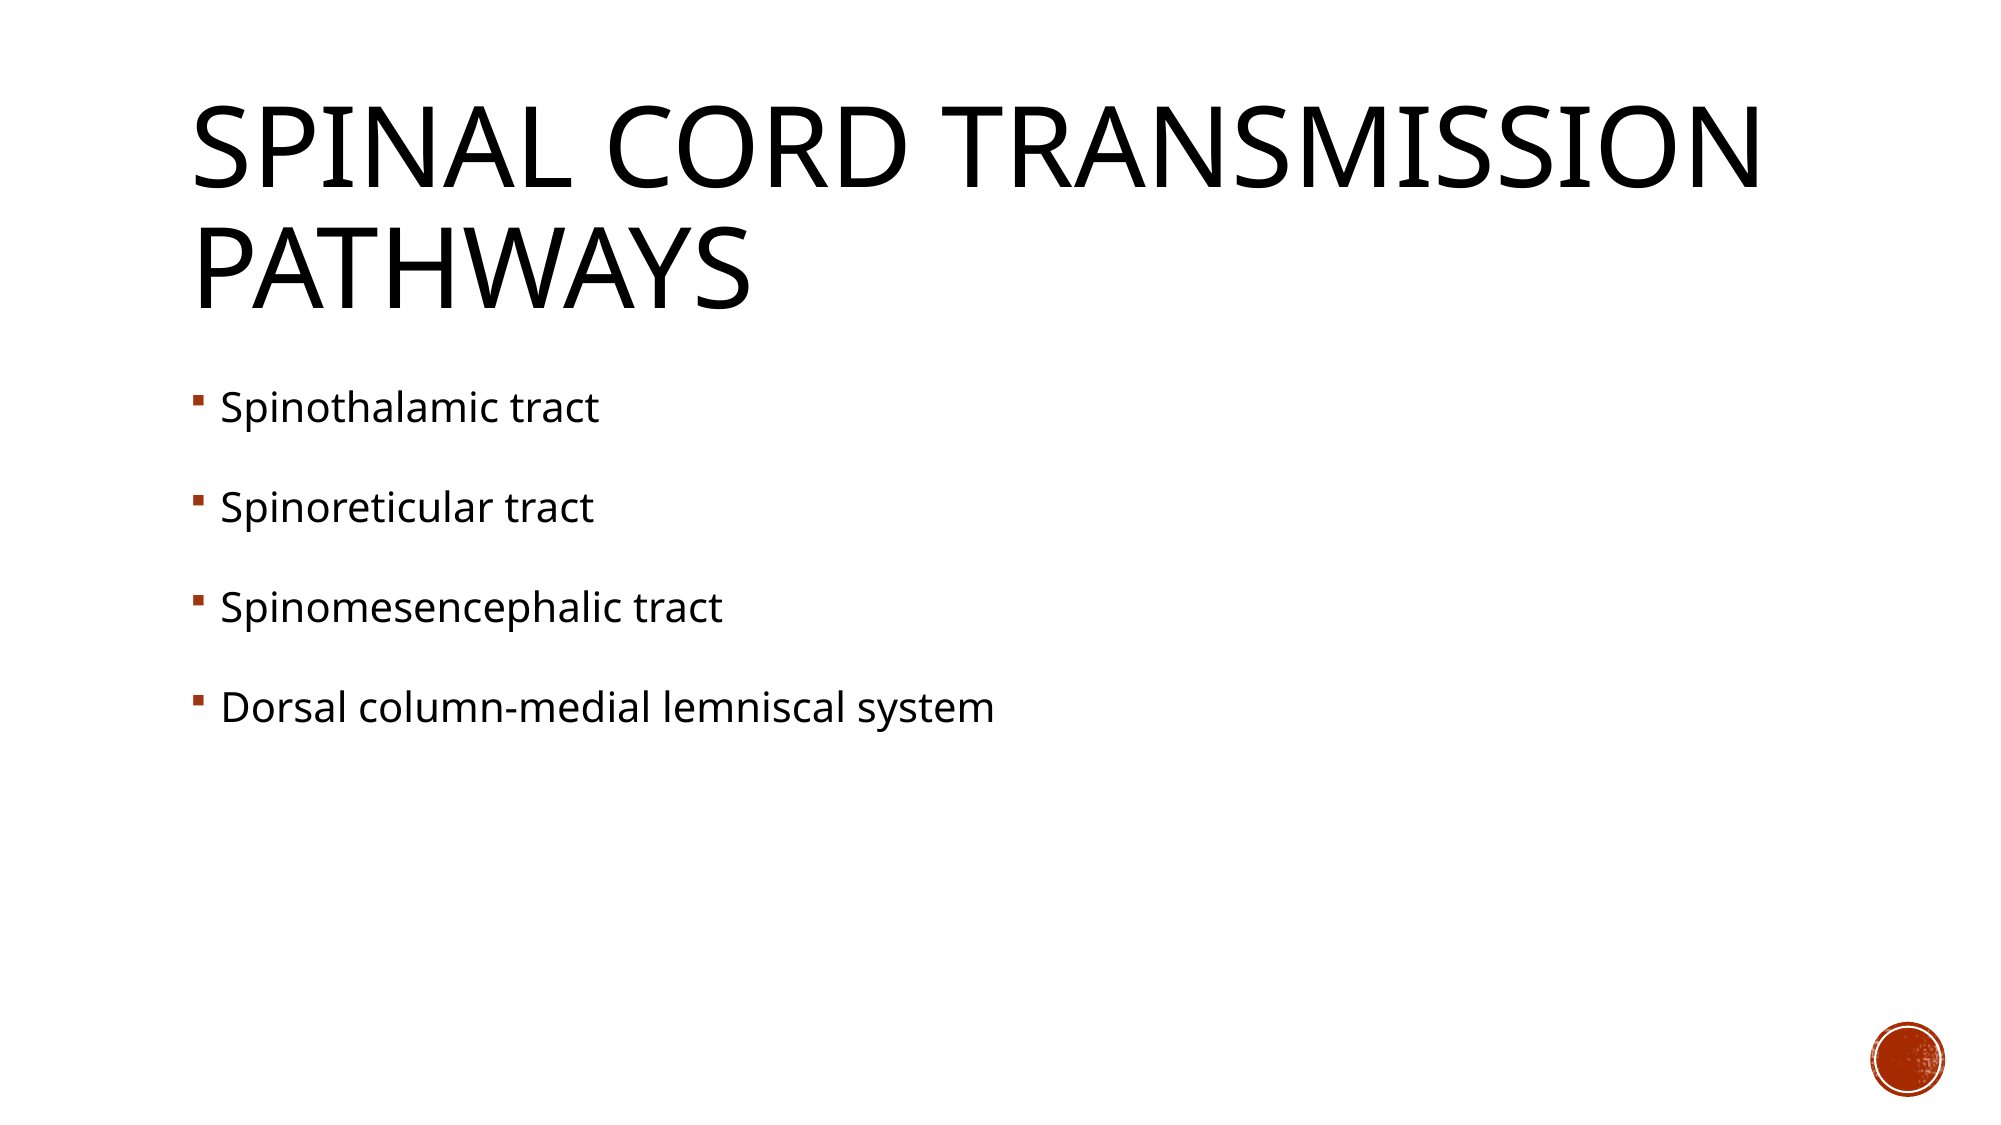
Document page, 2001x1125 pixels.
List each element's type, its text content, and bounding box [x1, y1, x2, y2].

list Spinothalamic tract Spinoreticular tract Spinomesencephalic tract Dorsal column-medial lemniscal system [175, 348, 1826, 1013]
title SPINAL CORD TRANSMISSION PATHWAYS [175, 79, 1826, 344]
